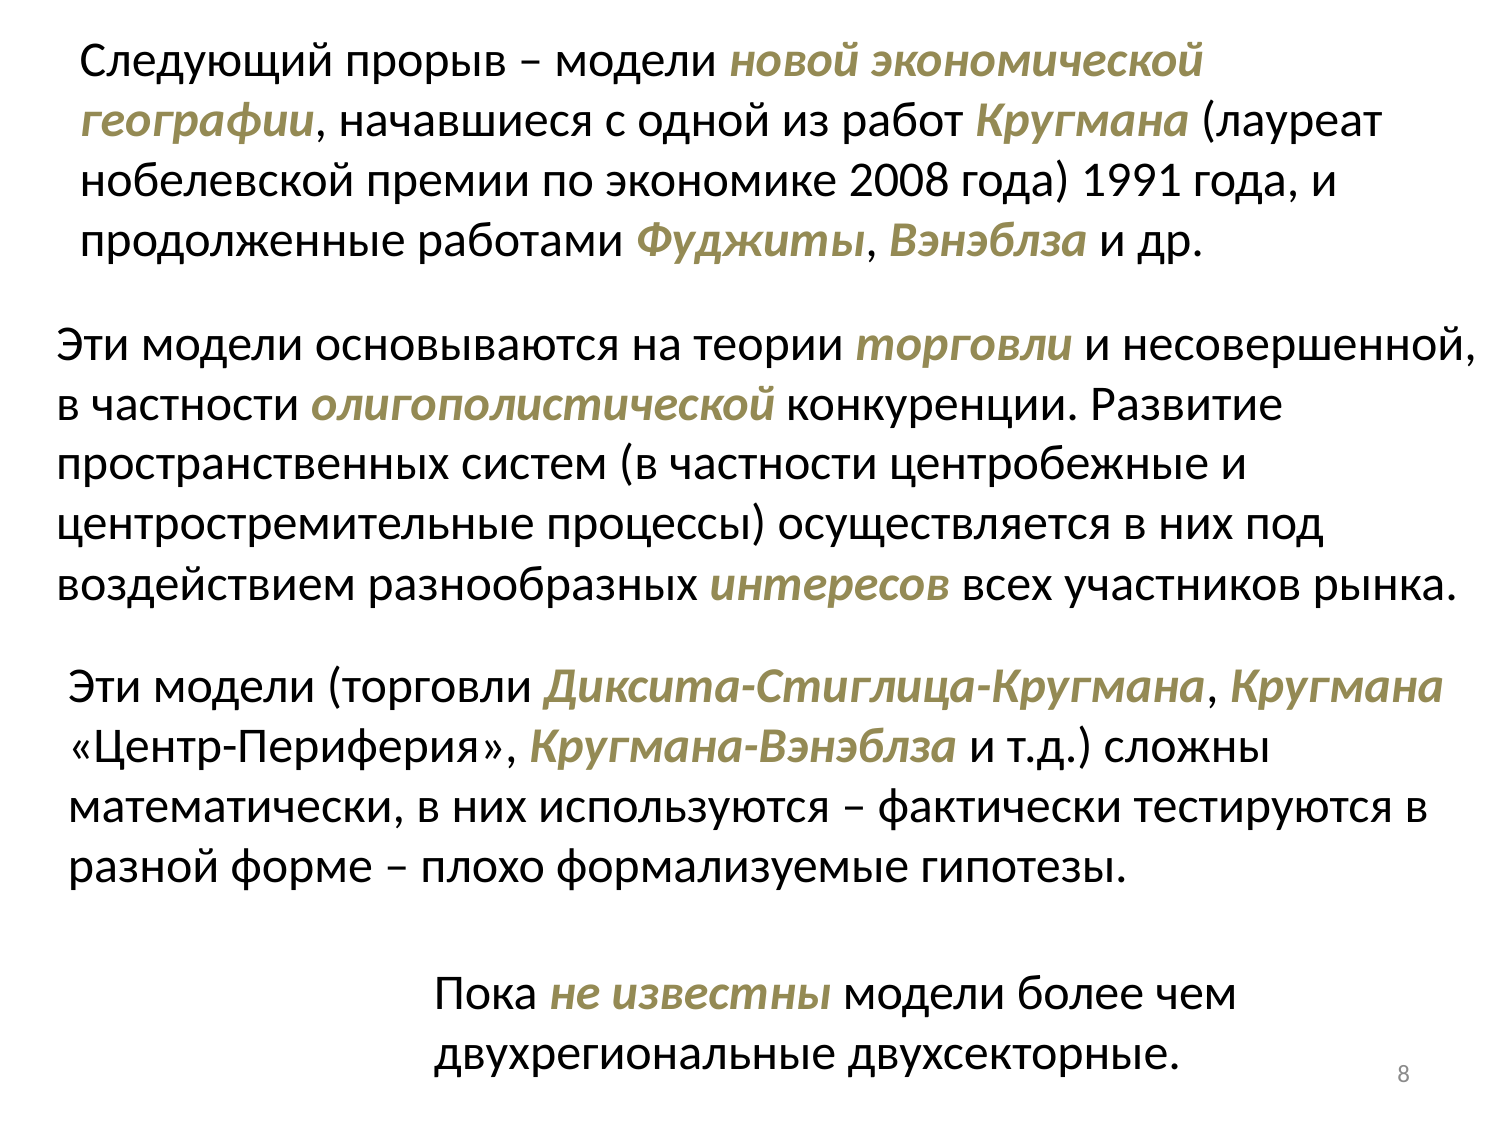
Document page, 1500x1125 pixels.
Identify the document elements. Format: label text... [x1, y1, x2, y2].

text_box Эти модели (торговли Диксита-Стиглица-Кругмана, Кругмана «Центр-Периферия», Кругмана-Вэнэблза и т.д.) сложны математически, в них используются – фактически тестируются в разной форме – плохо формализуемые гипотезы. [53, 645, 1465, 900]
text_box Эти модели основываются на теории торговли и несовершенной, в частности олигополистической конкуренции. Развитие пространственных систем (в частности центробежные и центростремительные процессы) осуществляется в них под воздействием разнообразных интересов всех участников рынка. [41, 302, 1500, 618]
slide_number 8 [1074, 1042, 1425, 1103]
text_box Пока не известны модели более чем двухрегиональные двухсекторные. [419, 952, 1264, 1087]
text_box Следующий прорыв – модели новой экономической географии, начавшиеся с одной из работ Кругмана (лауреат нобелевской премии по экономике 2008 года) 1991 года, и продолженные работами Фуджиты, Вэнэблза и др. [64, 19, 1406, 274]
